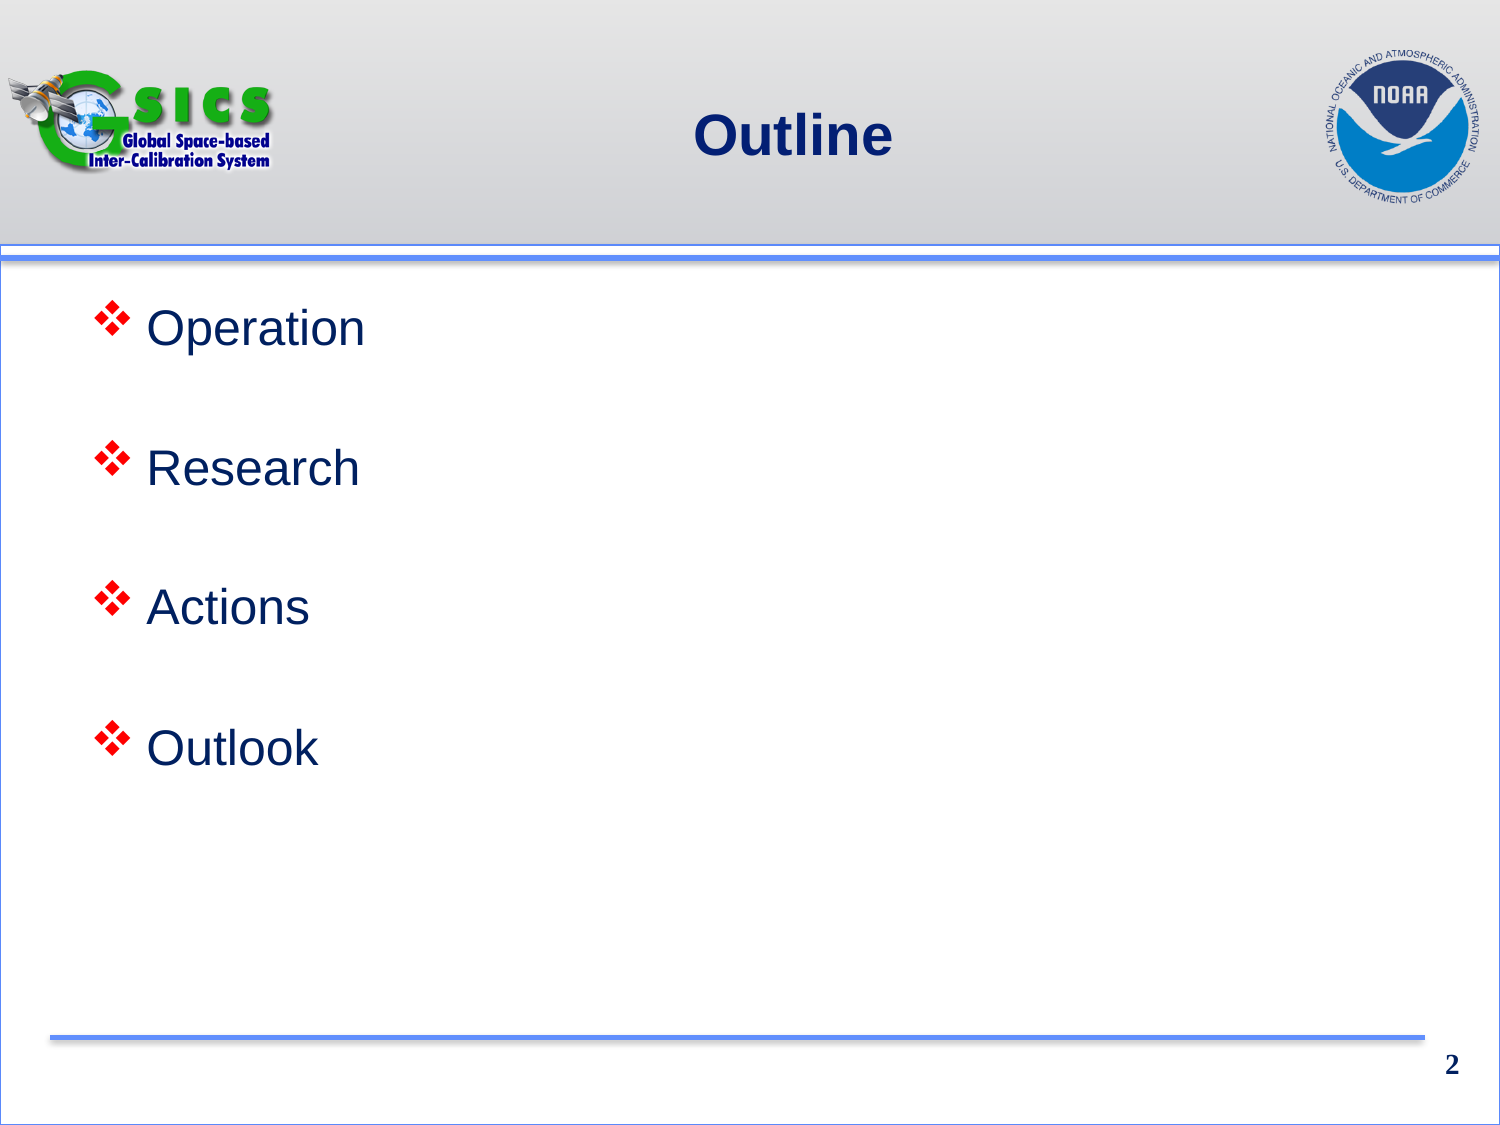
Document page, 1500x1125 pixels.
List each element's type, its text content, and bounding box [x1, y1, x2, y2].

list Operation Research Actions Outlook [74, 287, 1426, 1001]
title Outline [274, 74, 1313, 176]
picture [0, 62, 277, 175]
picture [1325, 50, 1479, 204]
slide_number 2 [1162, 1024, 1476, 1101]
